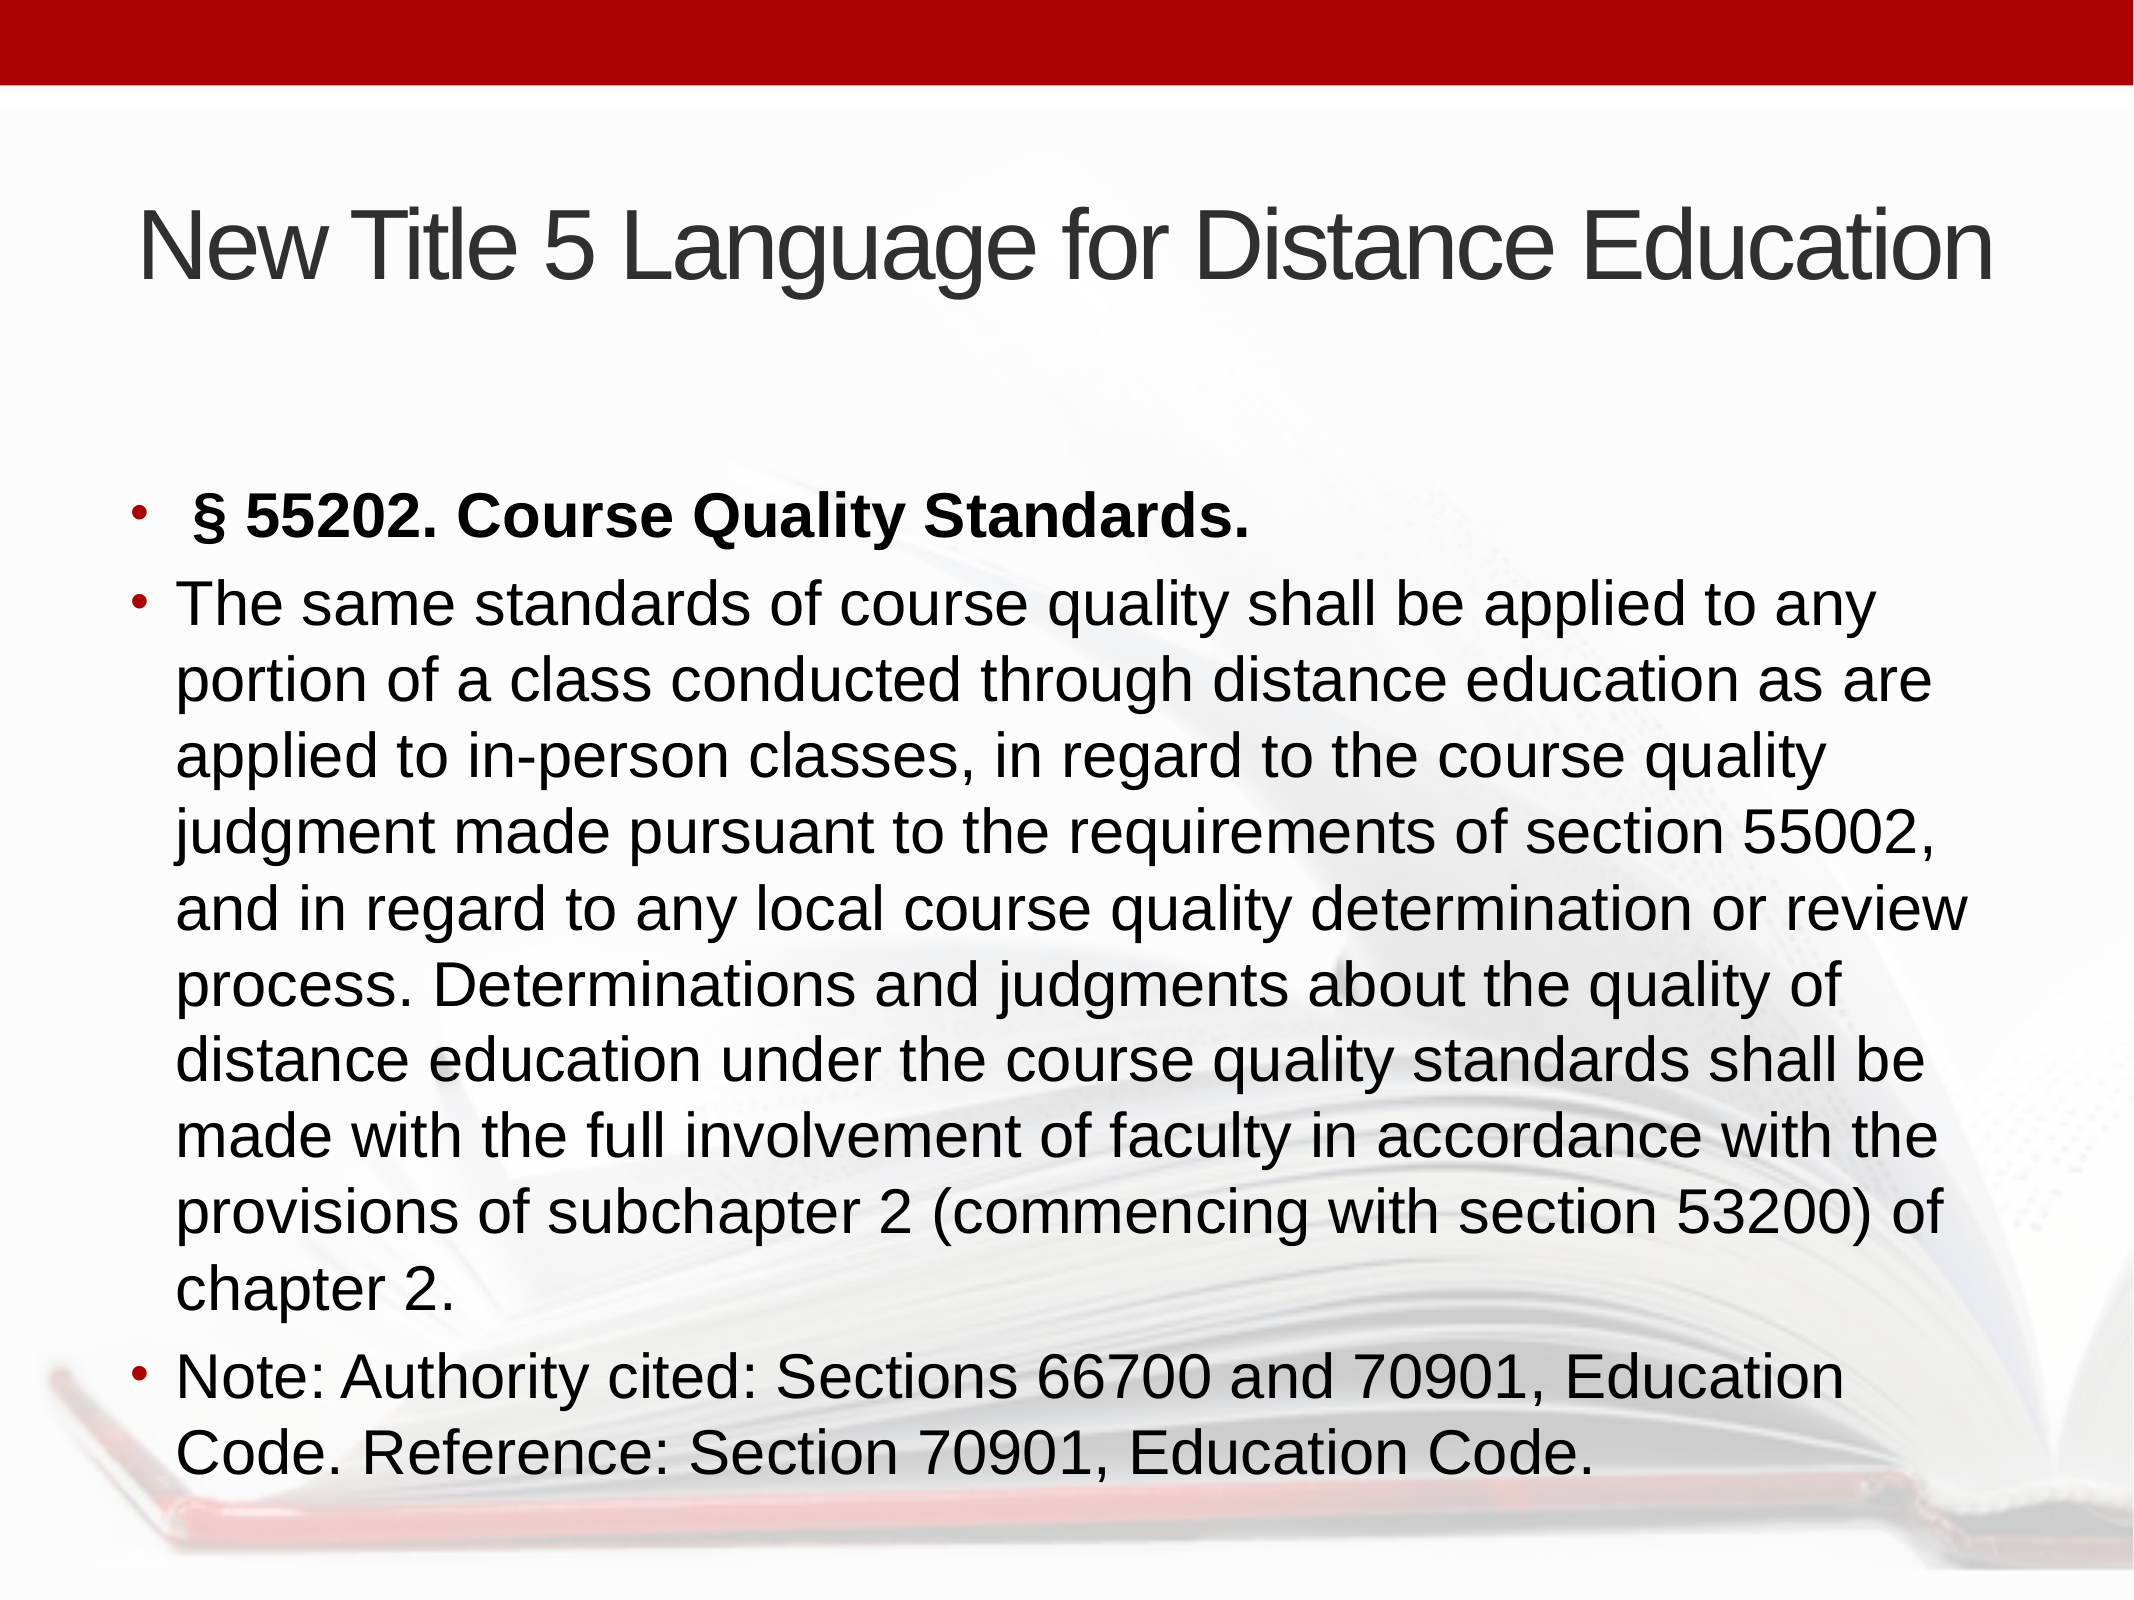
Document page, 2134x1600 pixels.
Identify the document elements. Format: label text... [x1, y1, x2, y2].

list § 55202. Course Quality Standards. The same standards of course quality shall be applied to any portion of a class conducted through distance education as are applied to in-person classes, in regard to the course quality judgment made pursuant to the requirements of section 55002, and in regard to any local course quality determination or review process. Determinations and judgments about the quality of distance education under the course quality standards shall be made with the full involvement of faculty in accordance with the provisions of subchapter 2 (commencing with section 53200) of chapter 2. Note: Authority cited: Sections 66700 and 70901, Education Code. Reference: Section 70901, Education Code. [106, 373, 2027, 1512]
title New Title 5 Language for Distance Education [106, 124, 2027, 356]
